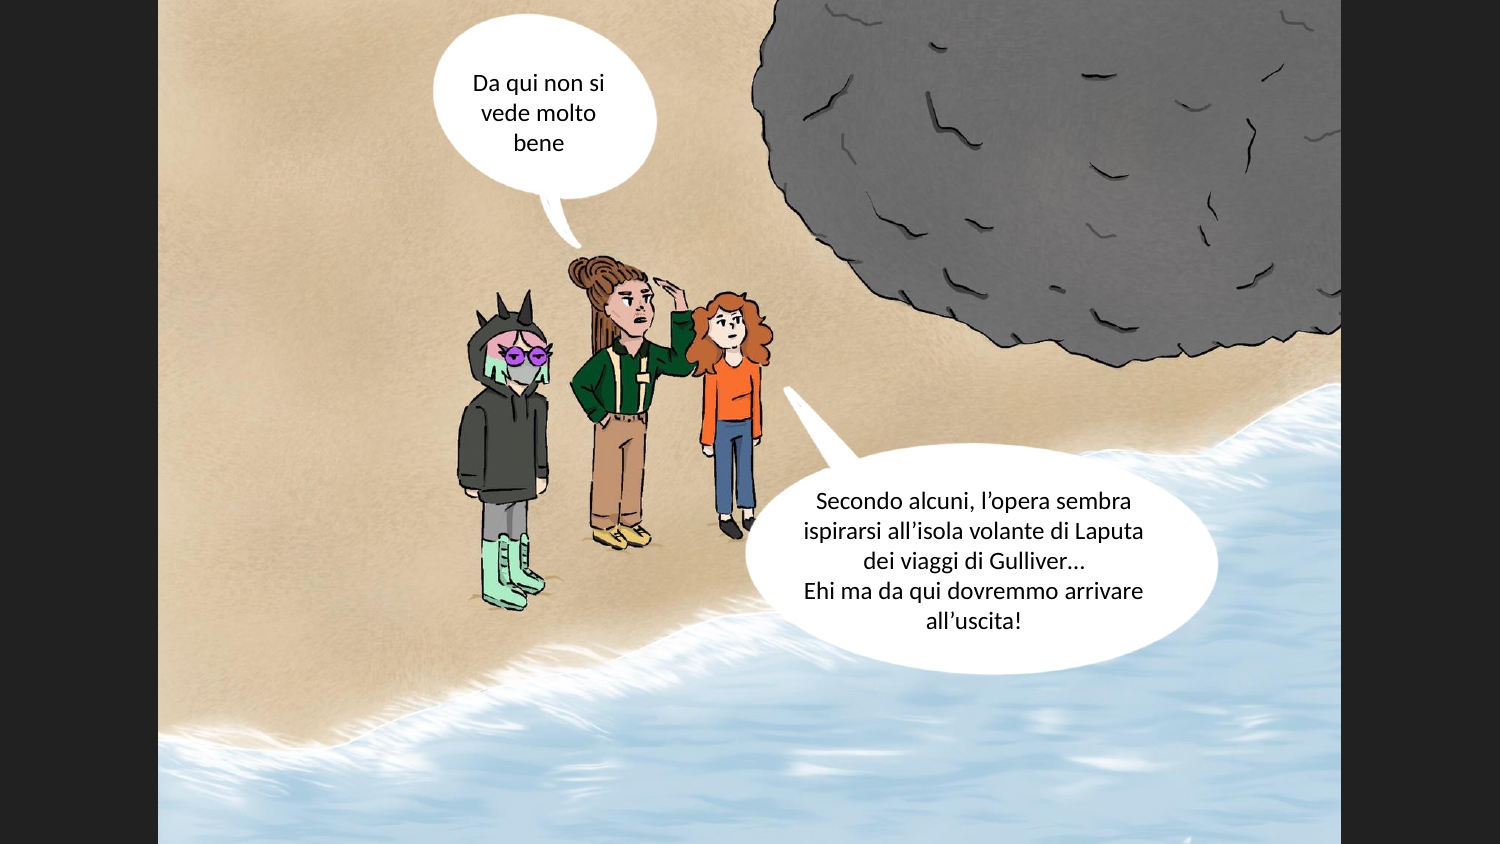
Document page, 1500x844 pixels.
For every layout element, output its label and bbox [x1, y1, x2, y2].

text_box [158, 0, 1342, 844]
